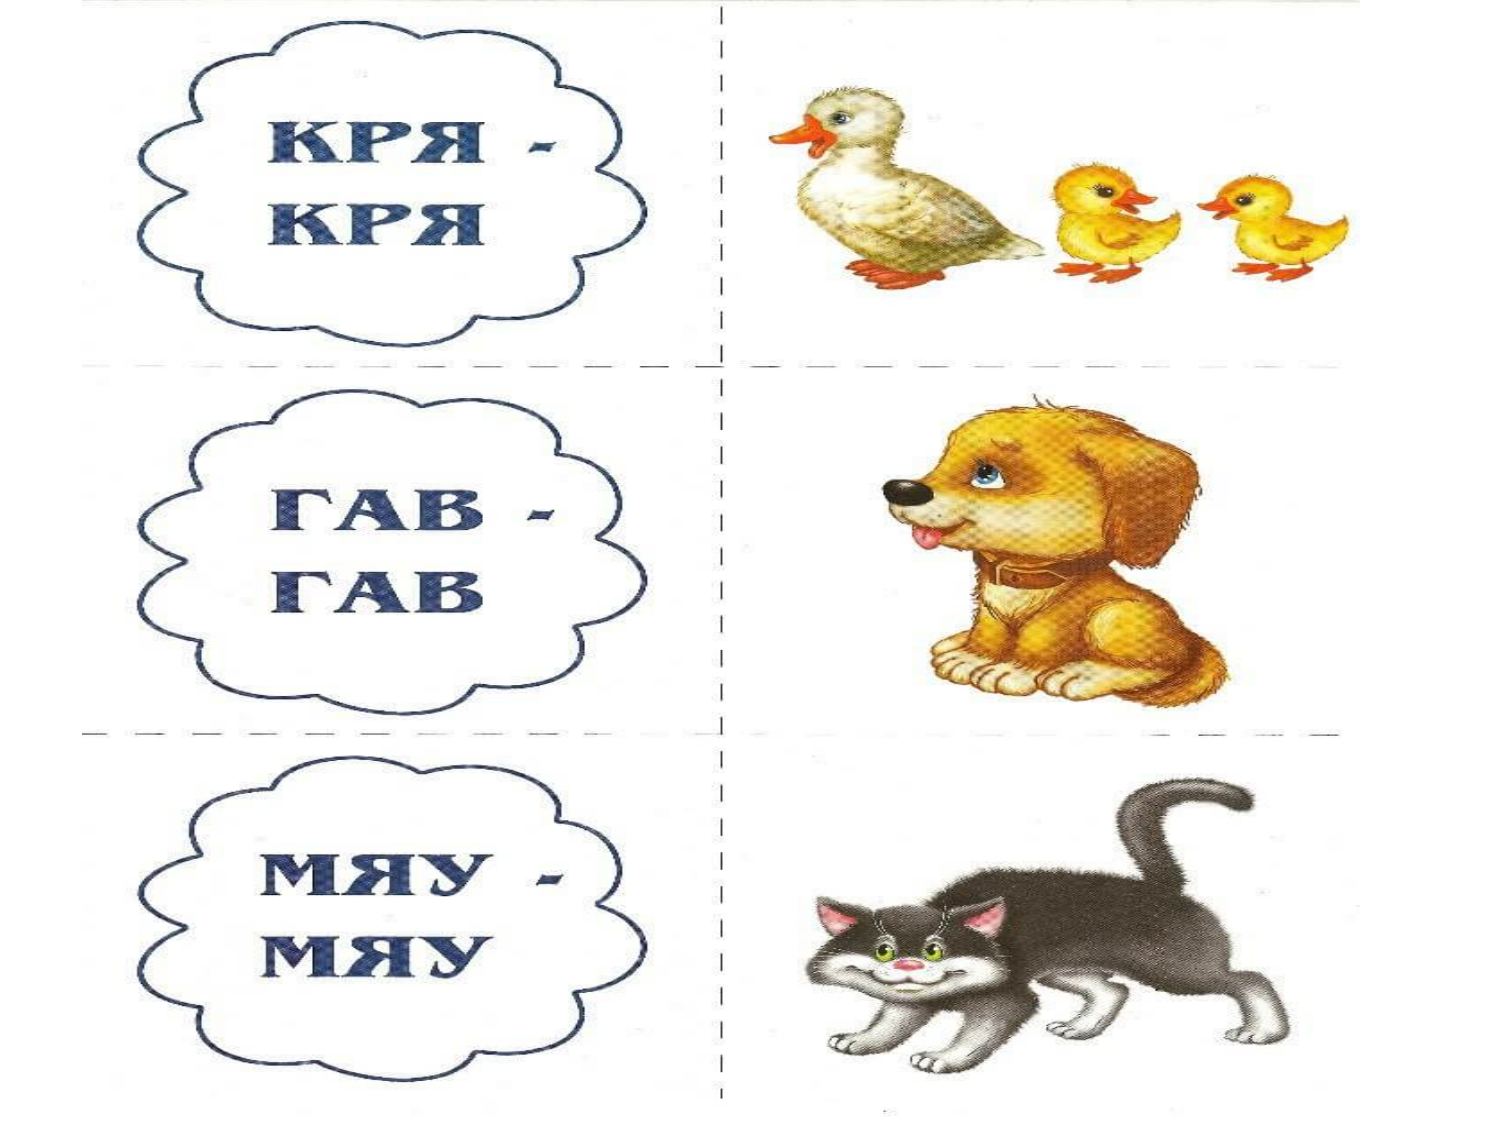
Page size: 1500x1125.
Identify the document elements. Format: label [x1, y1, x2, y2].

picture [81, 0, 1360, 1125]
